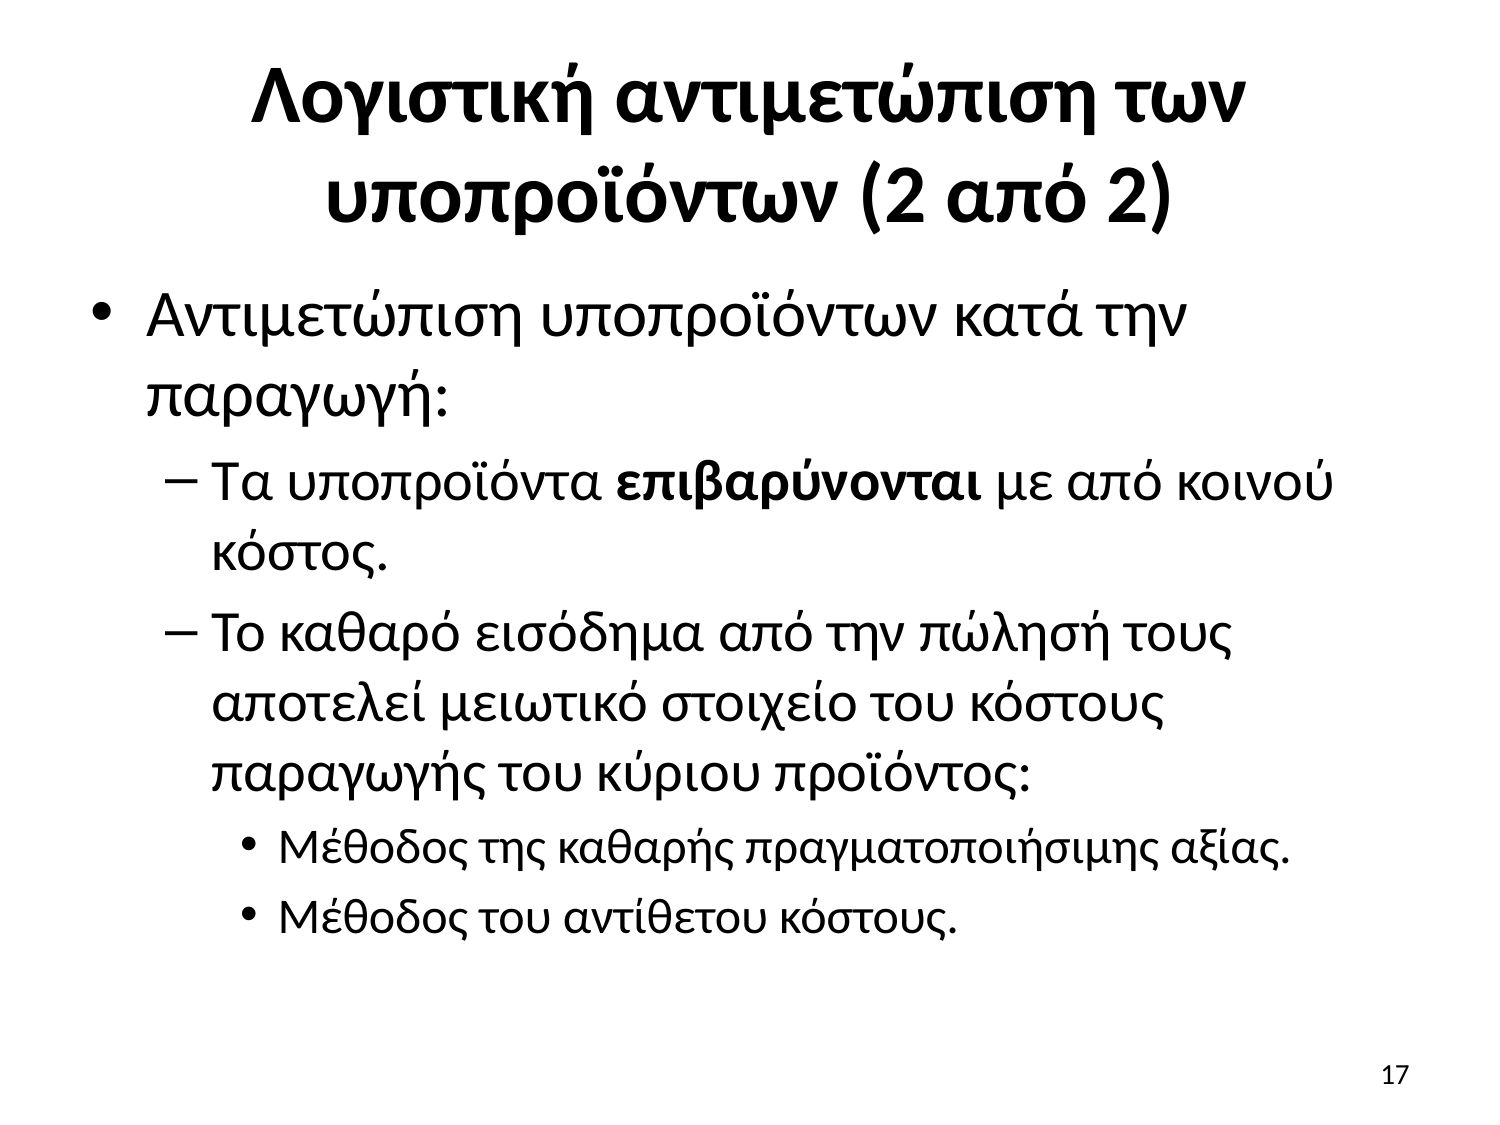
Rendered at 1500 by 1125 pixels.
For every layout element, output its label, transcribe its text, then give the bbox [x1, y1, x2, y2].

title Λογιστική αντιμετώπιση των υποπροϊόντων (2 από 2) [75, 45, 1425, 233]
slide_number 17 [1074, 1042, 1425, 1103]
list Αντιμετώπιση υποπροϊόντων κατά την παραγωγή: Τα υποπροϊόντα επιβαρύνονται με από κοινού κόστος. Το καθαρό εισόδημα από την πώλησή τους αποτελεί μειωτικό στοιχείο του κόστους παραγωγής του κύριου προϊόντος: Μέθοδος της καθαρής πραγματοποιήσιμης αξίας. Μέθοδος του αντίθετου κόστους. [75, 262, 1425, 1005]
